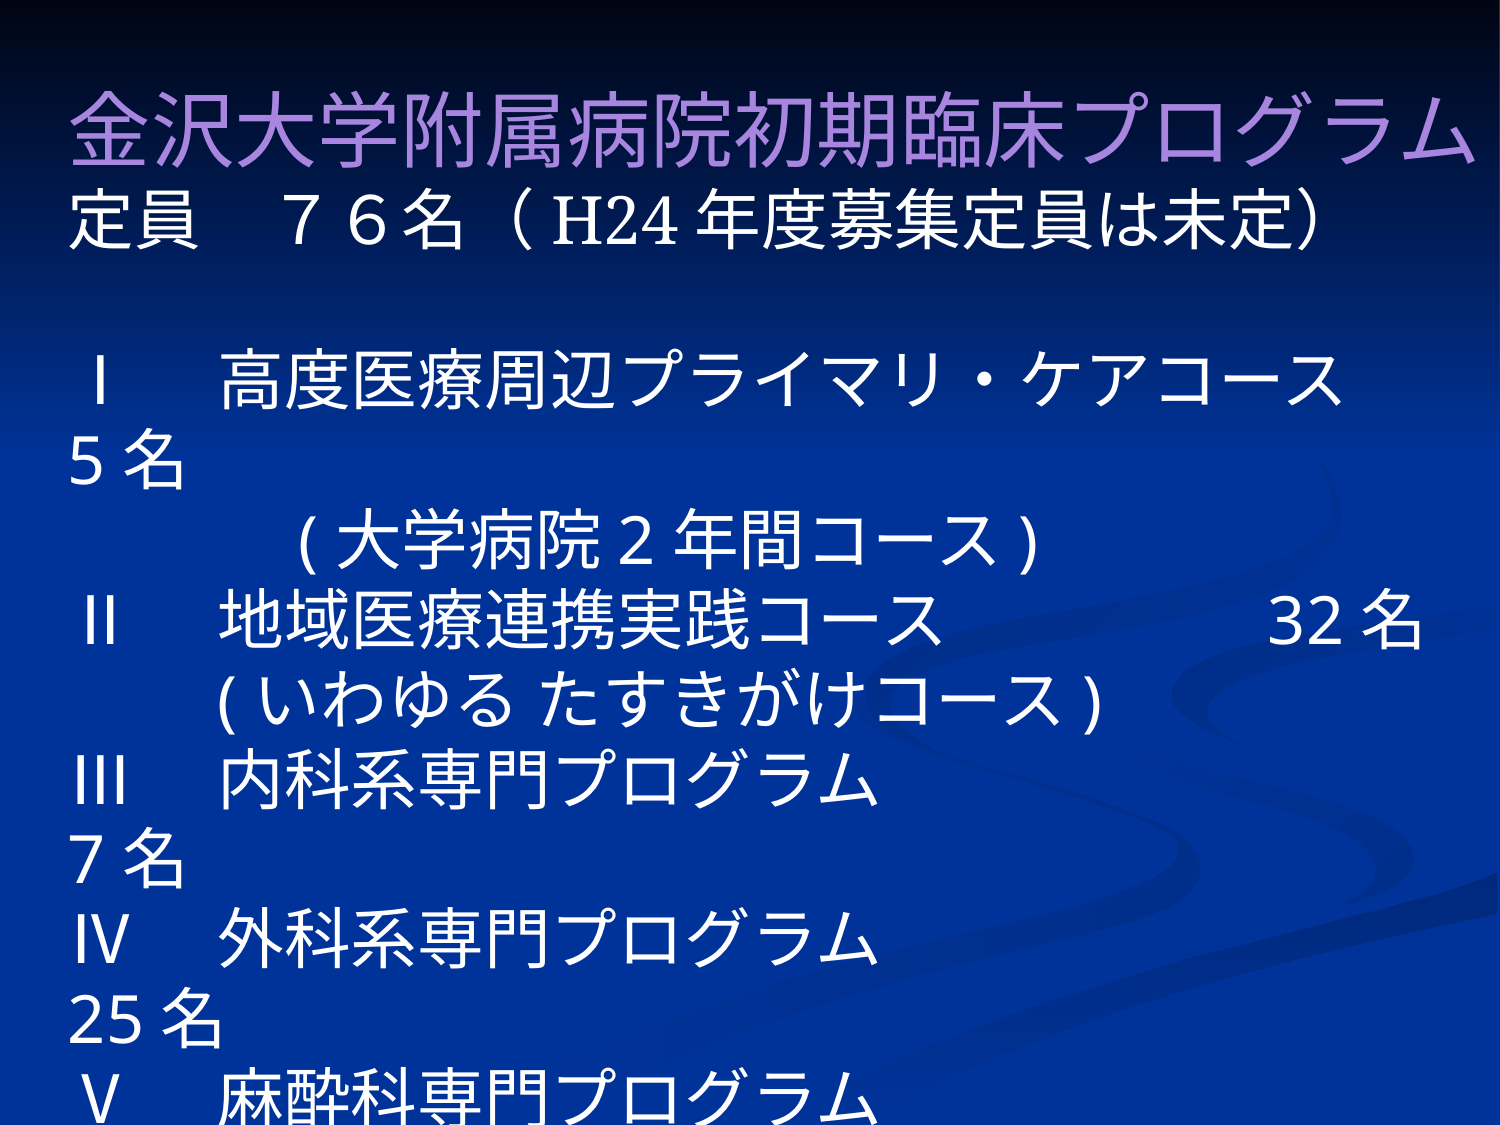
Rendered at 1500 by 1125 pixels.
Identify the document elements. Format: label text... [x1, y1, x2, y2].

text_box 金沢大学附属病院初期臨床プログラム 定員 ７６名（H24年度募集定員は未定） Ⅰ 高度医療周辺プライマリ・ケアコース 5名 (大学病院2年間コース) Ⅱ 地域医療連携実践コース 32名 (いわゆる たすきがけコース) Ⅲ 内科系専門プログラム 7名 Ⅳ 外科系専門プログラム 25名 Ⅴ 麻酔科専門プログラム 3名 Ⅵ 特別プログラム・小児科コース 2名 Ⅶ 特別プログラム・産婦人科コース 2名 [53, 70, 1500, 1125]
